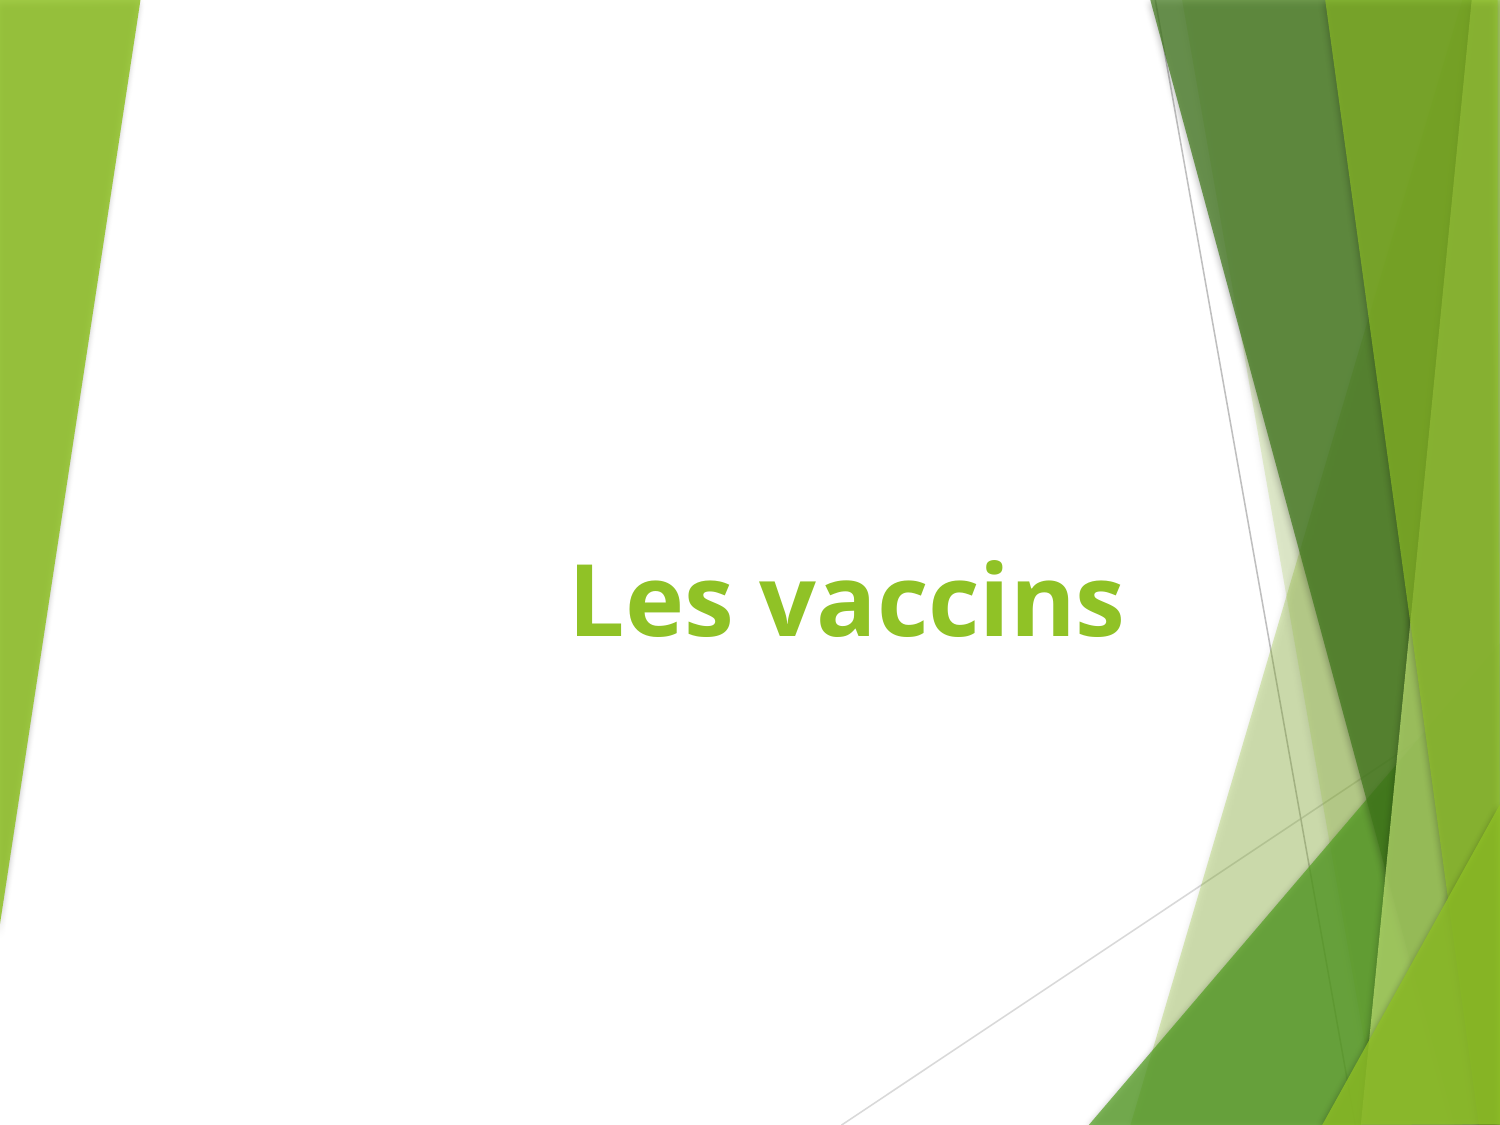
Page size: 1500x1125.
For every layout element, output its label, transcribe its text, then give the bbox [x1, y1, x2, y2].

title Les vaccins [185, 394, 1142, 665]
